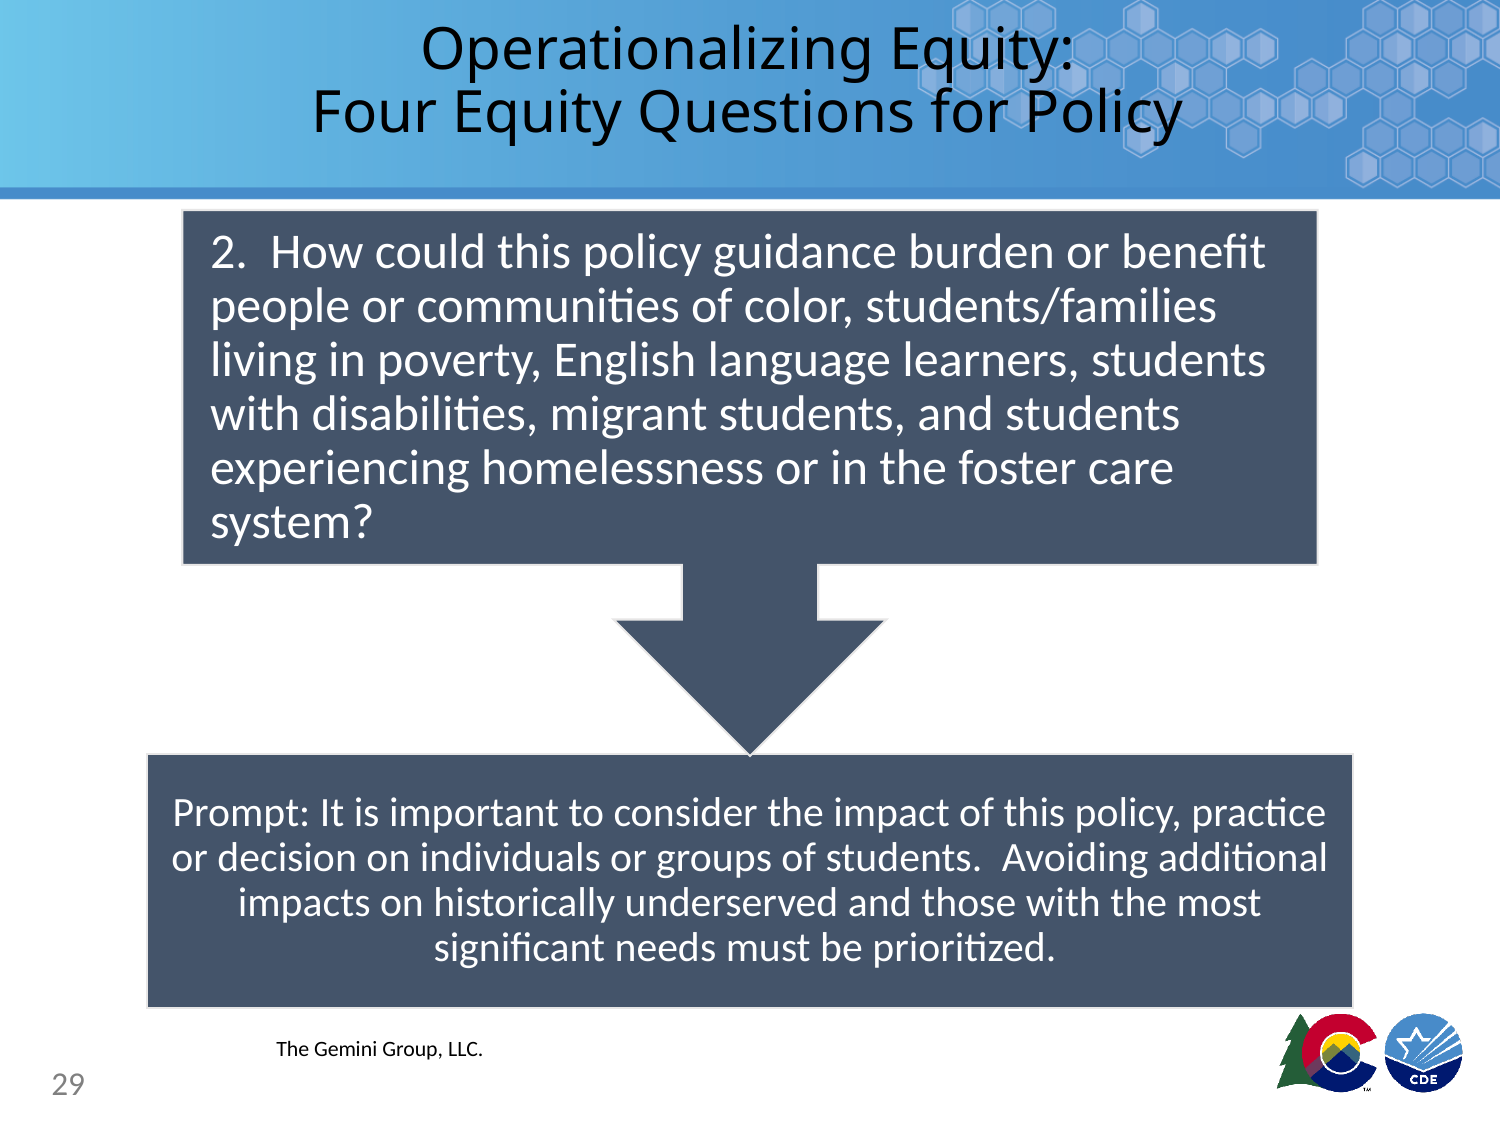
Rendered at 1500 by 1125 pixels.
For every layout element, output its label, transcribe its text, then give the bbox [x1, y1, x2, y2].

picture [1275, 1012, 1463, 1093]
slide_number 29 [36, 1054, 375, 1115]
picture [0, 0, 1500, 200]
text_box The Gemini Group, LLC. [261, 1027, 504, 1068]
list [147, 209, 1353, 1009]
title Operationalizing Equity: Four Equity Questions for Policy [260, 19, 1236, 161]
